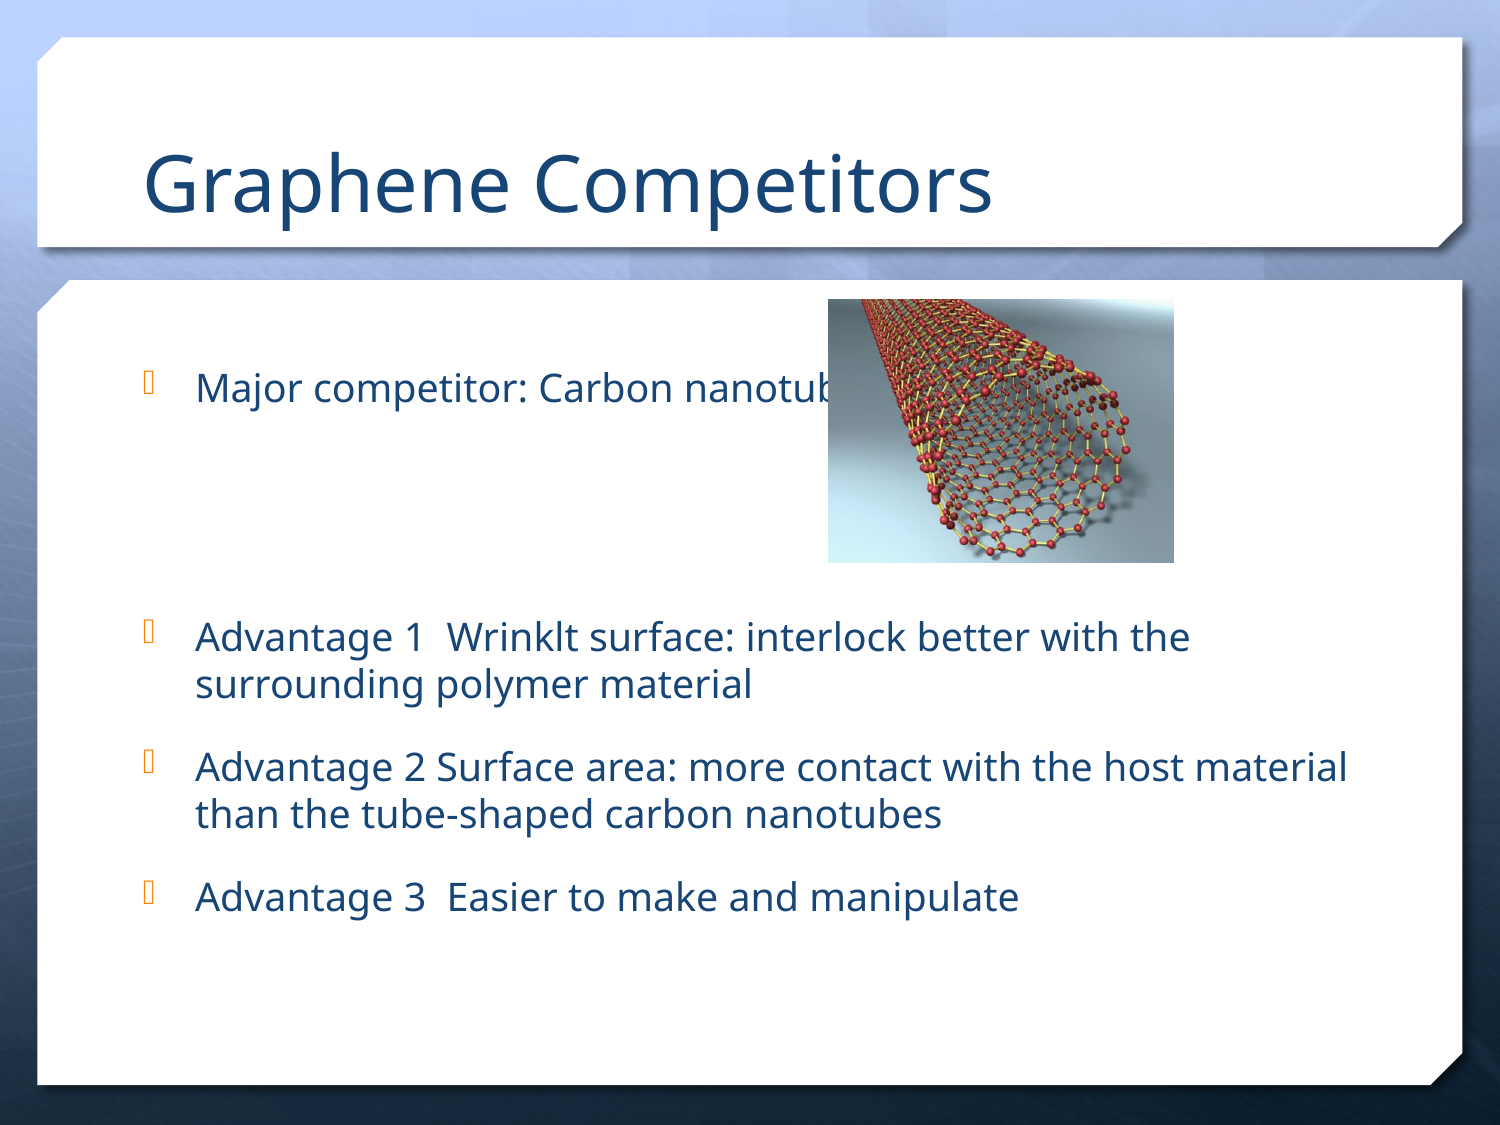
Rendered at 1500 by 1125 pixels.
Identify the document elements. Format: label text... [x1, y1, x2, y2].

list Major competitor: Carbon nanotubes Advantage 1 Wrinklt surface: interlock better with the surrounding polymer material Advantage 2 Surface area: more contact with the host material than the tube-shaped carbon nanotubes Advantage 3 Easier to make and manipulate [127, 355, 1372, 1013]
picture [827, 298, 1175, 563]
title Graphene Competitors [127, 48, 1372, 236]
